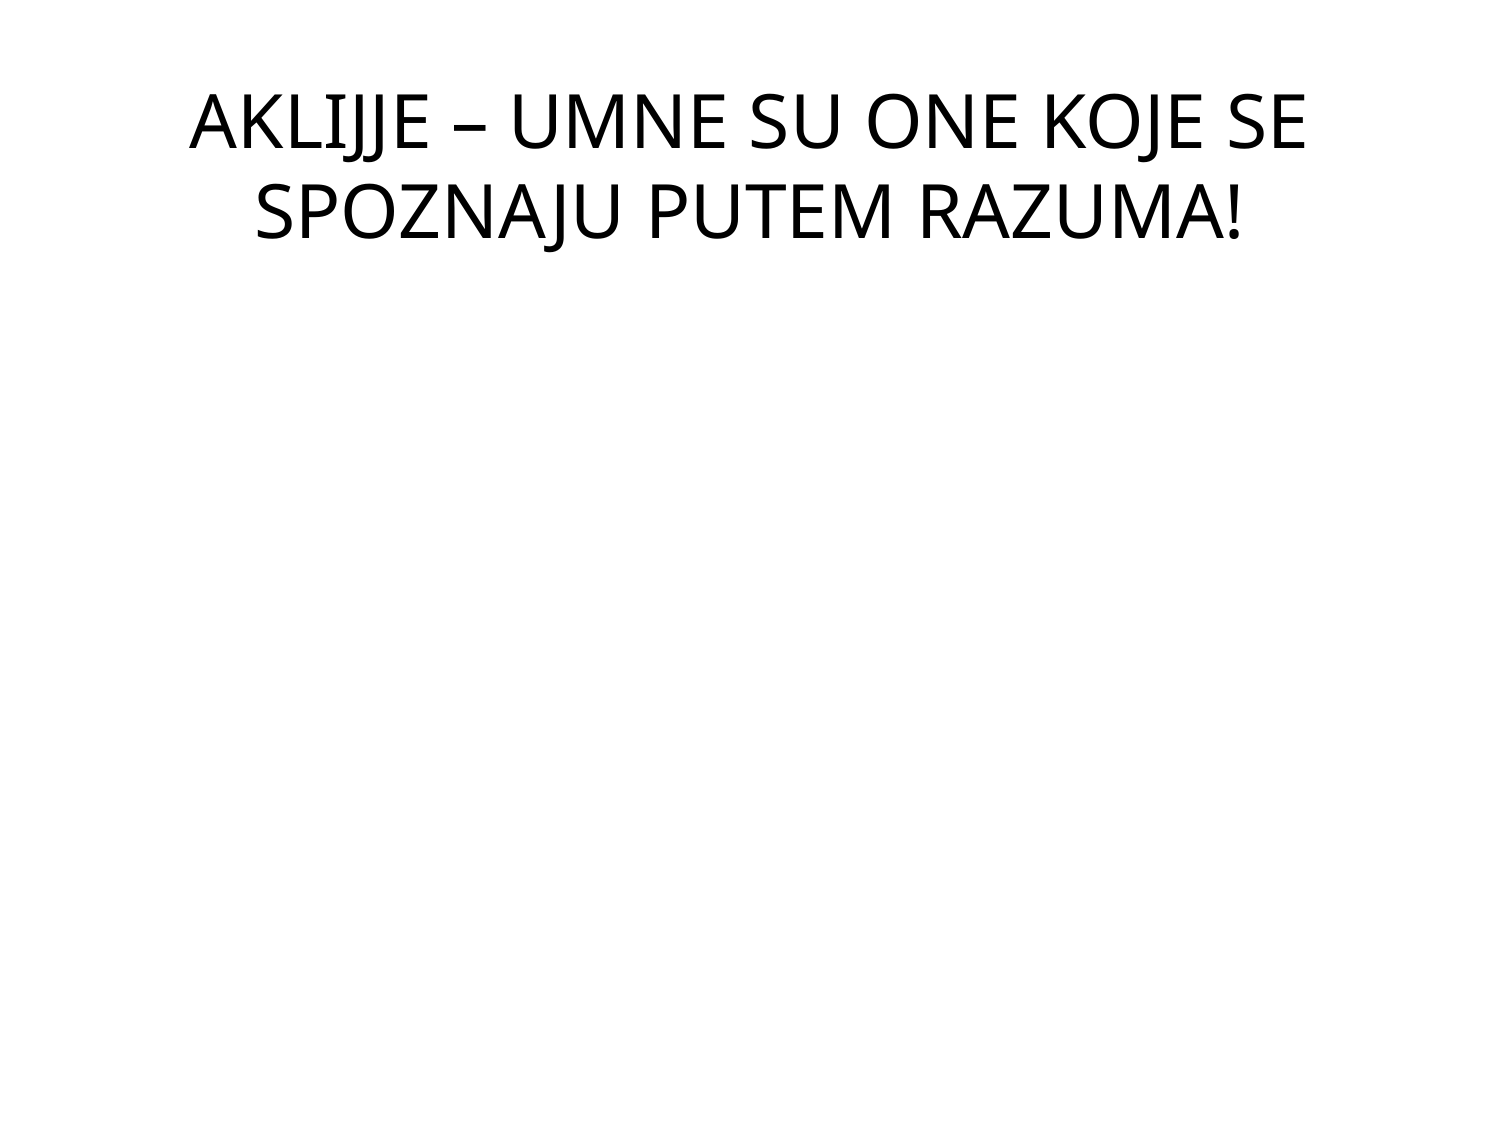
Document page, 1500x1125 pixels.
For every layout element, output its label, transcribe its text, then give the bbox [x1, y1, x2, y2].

title AKLIJJE – UMNE SU ONE KOJE SE SPOZNAJU PUTEM RAZUMA! [0, 0, 1500, 327]
